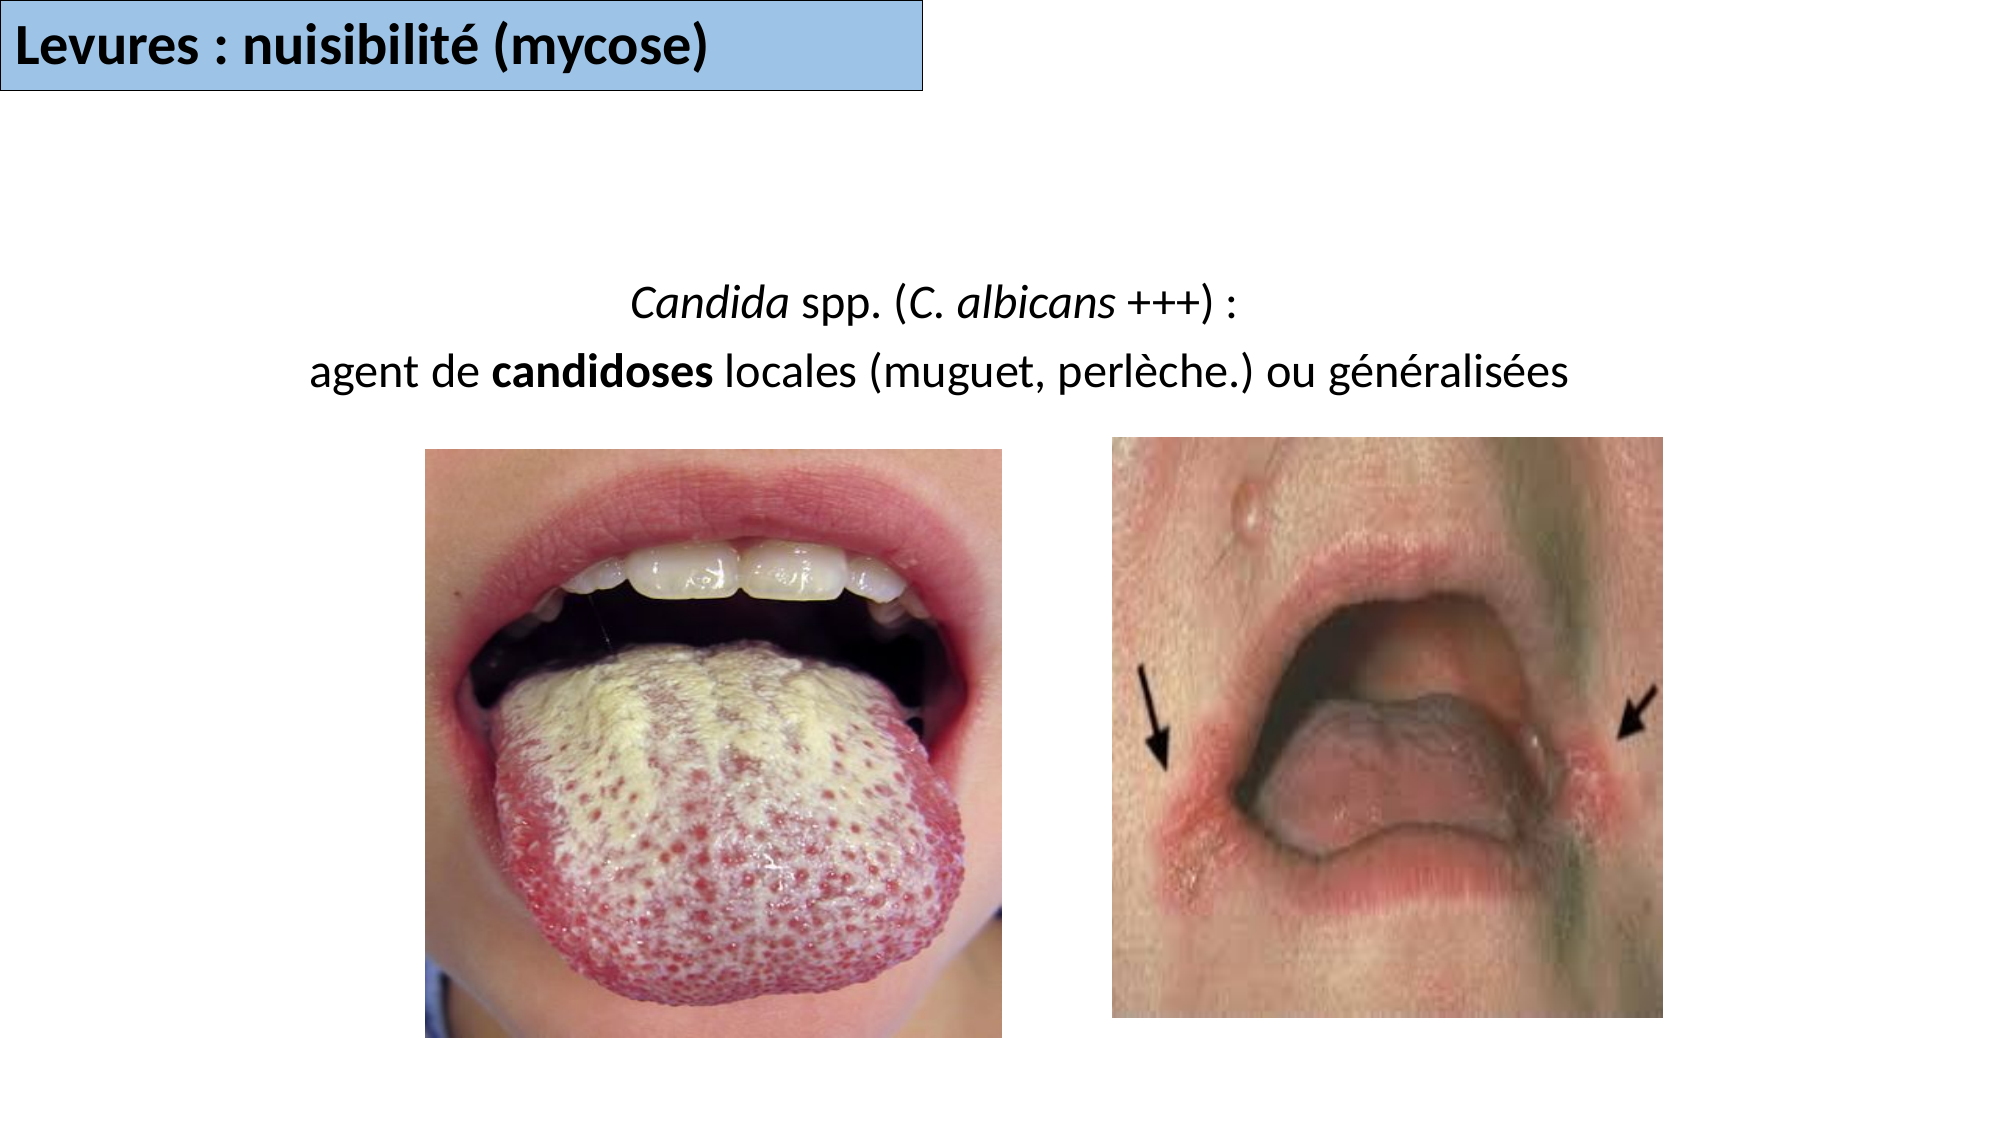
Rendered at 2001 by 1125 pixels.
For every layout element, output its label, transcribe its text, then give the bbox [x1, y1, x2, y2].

title Levures : nuisibilité (mycose) [0, 0, 923, 91]
list Candida spp. (C. albicans +++) : agent de candidoses locales (muguet, perlèche.) ou généralisées [77, 125, 1804, 407]
picture [424, 449, 1002, 1038]
picture [1112, 437, 1663, 1018]
